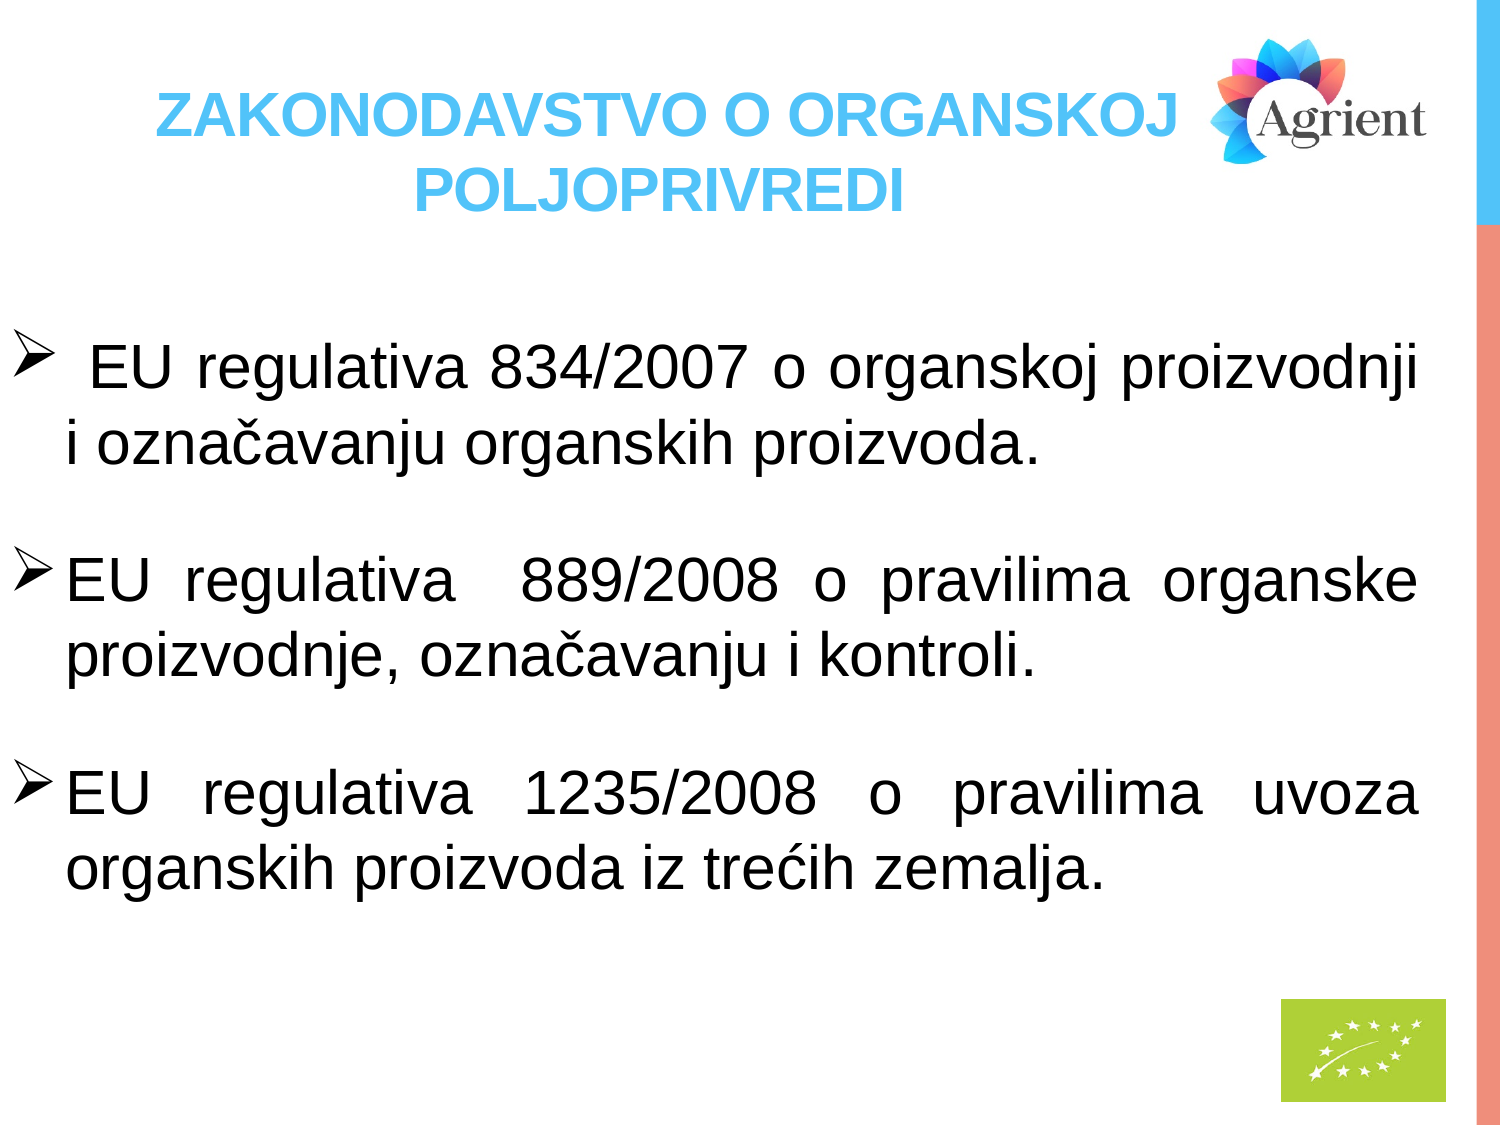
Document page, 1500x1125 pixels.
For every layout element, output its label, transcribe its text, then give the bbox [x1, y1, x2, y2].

title Zakonodavstvo o organskoj poljoprivredi [29, 48, 1306, 232]
picture [1280, 998, 1447, 1102]
picture [1200, 30, 1436, 173]
text_box EU regulativa 834/2007 o organskoj proizvodnji i označavanju organskih proizvoda. EU regulativa 889/2008 o pravilima organske proizvodnje, označavanju i kontroli. EU regulativa 1235/2008 o pravilima uvoza organskih proizvoda iz trećih zemalja. [0, 314, 1436, 1125]
